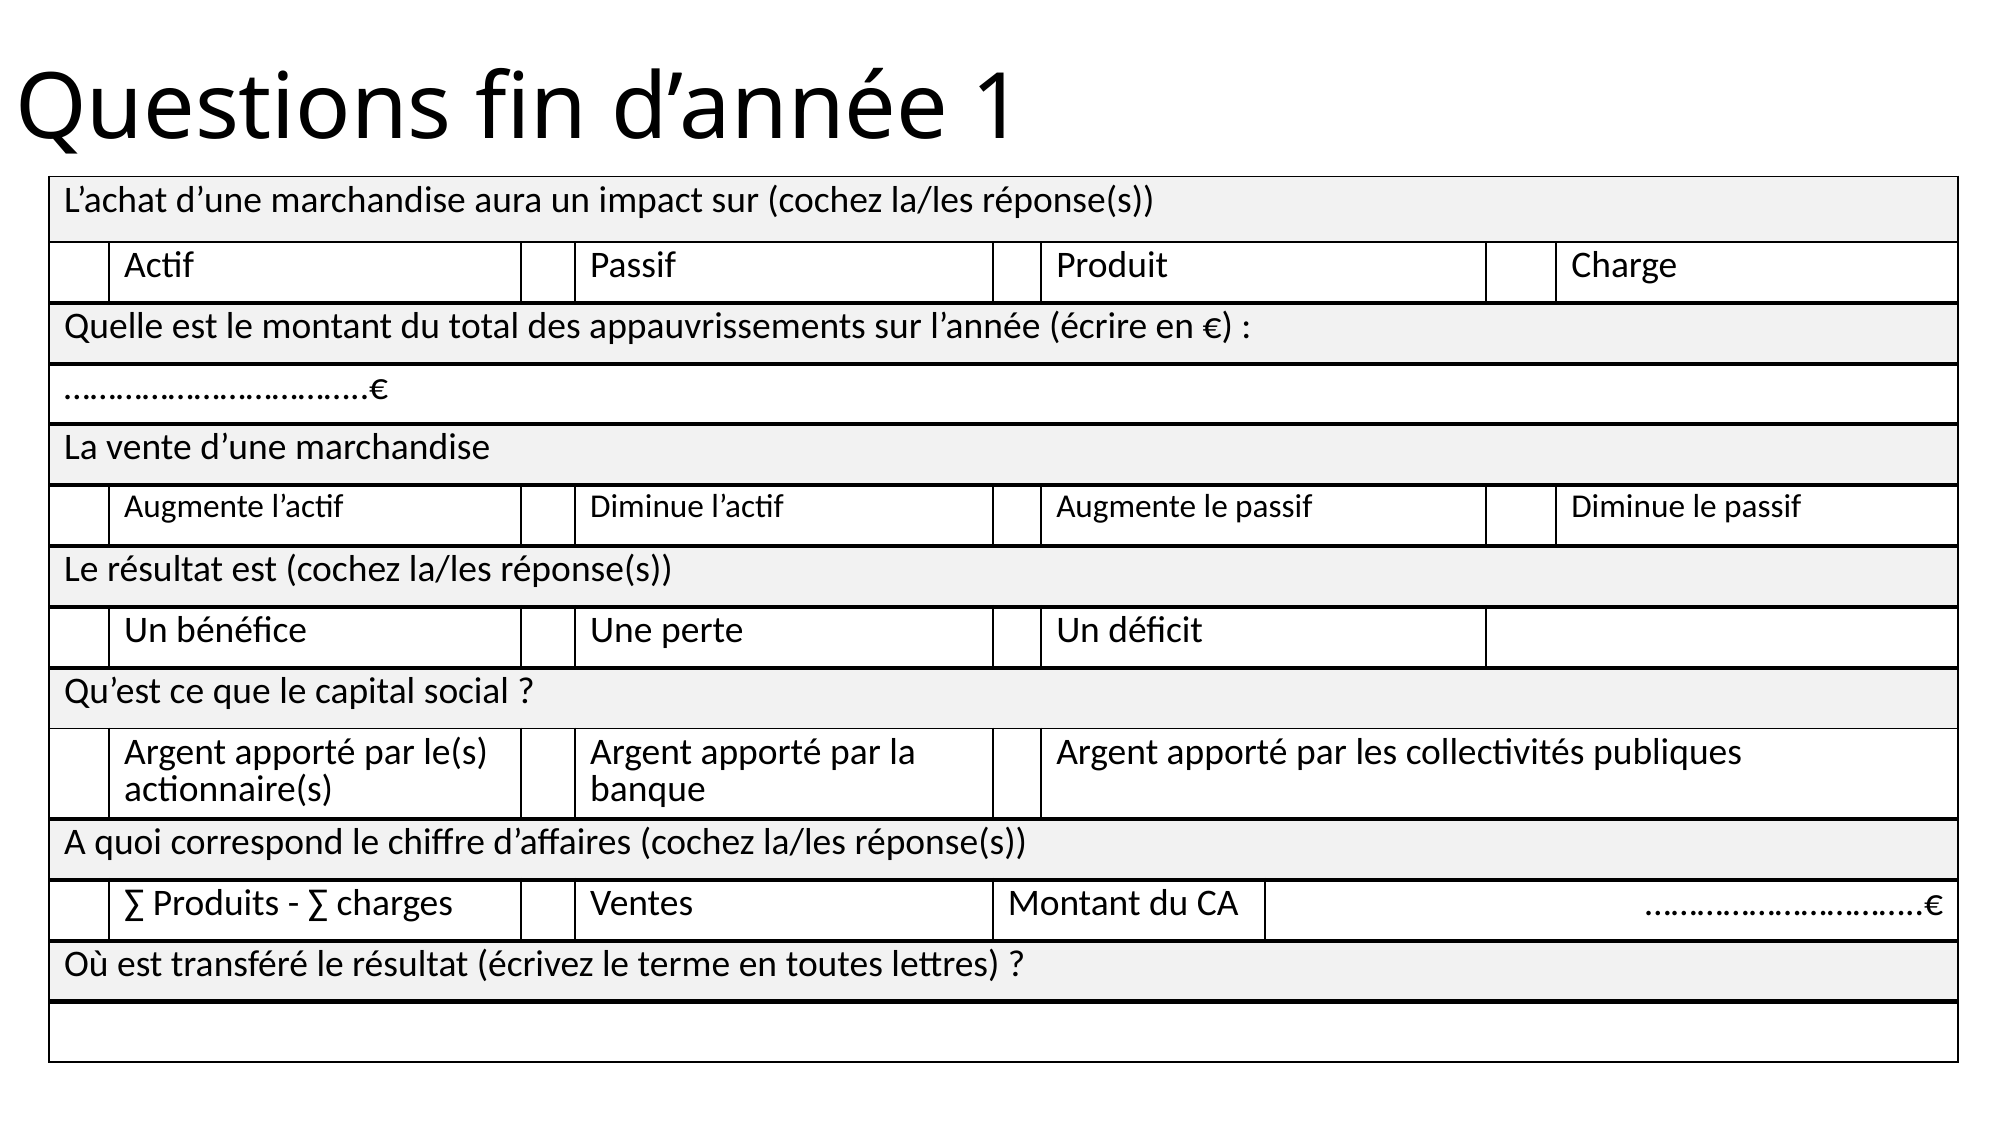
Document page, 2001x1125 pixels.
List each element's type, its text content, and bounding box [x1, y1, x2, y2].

table_cell Actif [110, 243, 520, 301]
table_cell Un bénéfice [110, 609, 520, 666]
table_cell Diminue le passif [1557, 487, 1957, 544]
table_cell [50, 729, 108, 817]
table_cell [1487, 609, 1957, 666]
table_cell Augmente le passif [1042, 487, 1485, 544]
table_cell [994, 243, 1040, 301]
table_cell Une perte [576, 609, 992, 666]
table_cell Qu’est ce que le capital social ? [50, 670, 1957, 728]
table_cell [522, 487, 574, 544]
table_cell Montant du CA [994, 882, 1264, 939]
table_cell [522, 243, 574, 301]
table_cell Charge [1557, 243, 1957, 301]
table_cell Où est transféré le résultat (écrivez le terme en toutes lettres) ? [50, 943, 1957, 999]
table_cell [994, 729, 1040, 817]
table_cell Produit [1042, 243, 1485, 301]
table_cell [522, 609, 574, 666]
table_cell Quelle est le montant du total des appauvrissements sur l’année (écrire en €) : [50, 305, 1957, 362]
table_cell ∑ Produits - ∑ charges [110, 882, 520, 939]
table_cell [1487, 243, 1555, 301]
table_cell [1487, 487, 1555, 544]
table_cell [994, 487, 1040, 544]
table_cell Argent apporté par la banque [576, 729, 992, 817]
table_cell Passif [576, 243, 992, 301]
table_cell [994, 609, 1040, 666]
table_cell [50, 609, 108, 666]
table_cell La vente d’une marchandise [50, 426, 1957, 483]
table_cell [522, 729, 574, 817]
table_cell [522, 882, 574, 939]
table_cell ……………………………..€ [50, 366, 1957, 422]
table_cell A quoi correspond le chiffre d’affaires (cochez la/les réponse(s)) [50, 821, 1957, 878]
table_cell Argent apporté par le(s) actionnaire(s) [110, 729, 520, 817]
table_cell …………………………..€ [1266, 882, 1957, 939]
table_cell Un déficit [1042, 609, 1485, 666]
table_cell Augmente l’actif [110, 487, 520, 544]
table_cell [50, 1004, 1957, 1061]
table_cell Ventes [576, 882, 992, 939]
table_cell Argent apporté par les collectivités publiques [1042, 729, 1957, 817]
table_cell [50, 243, 108, 301]
table_cell Le résultat est (cochez la/les réponse(s)) [50, 548, 1957, 605]
table_cell Diminue l’actif [576, 487, 992, 544]
table_cell [50, 487, 108, 544]
title Questions fin d’année 1 [0, 0, 1725, 218]
table_cell [50, 882, 108, 939]
table_header L’achat d’une marchandise aura un impact sur (cochez la/les réponse(s)) [50, 177, 1957, 241]
